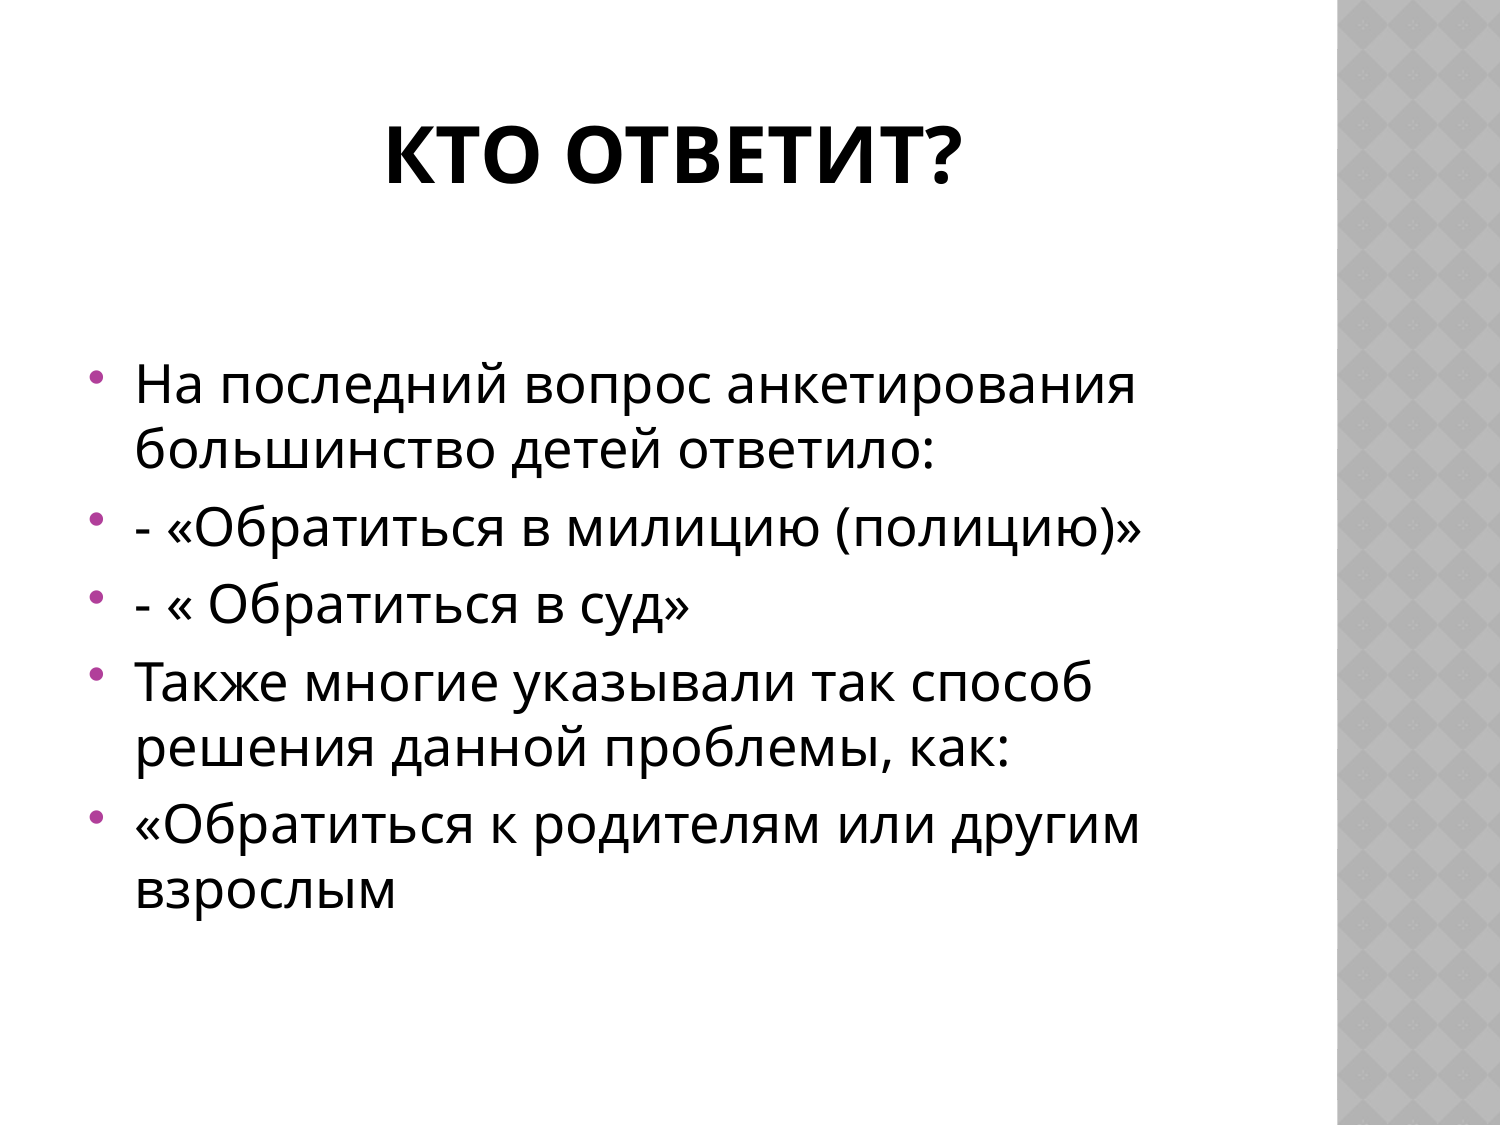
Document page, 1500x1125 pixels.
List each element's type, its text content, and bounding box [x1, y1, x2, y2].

list На последний вопрос анкетирования большинство детей ответило: - «Обратиться в милицию (полицию)» - « Обратиться в суд» Также многие указывали так способ решения данной проблемы, как: «Обратиться к родителям или другим взрослым [75, 264, 1263, 1059]
title Кто ответит? [75, 52, 1263, 200]
